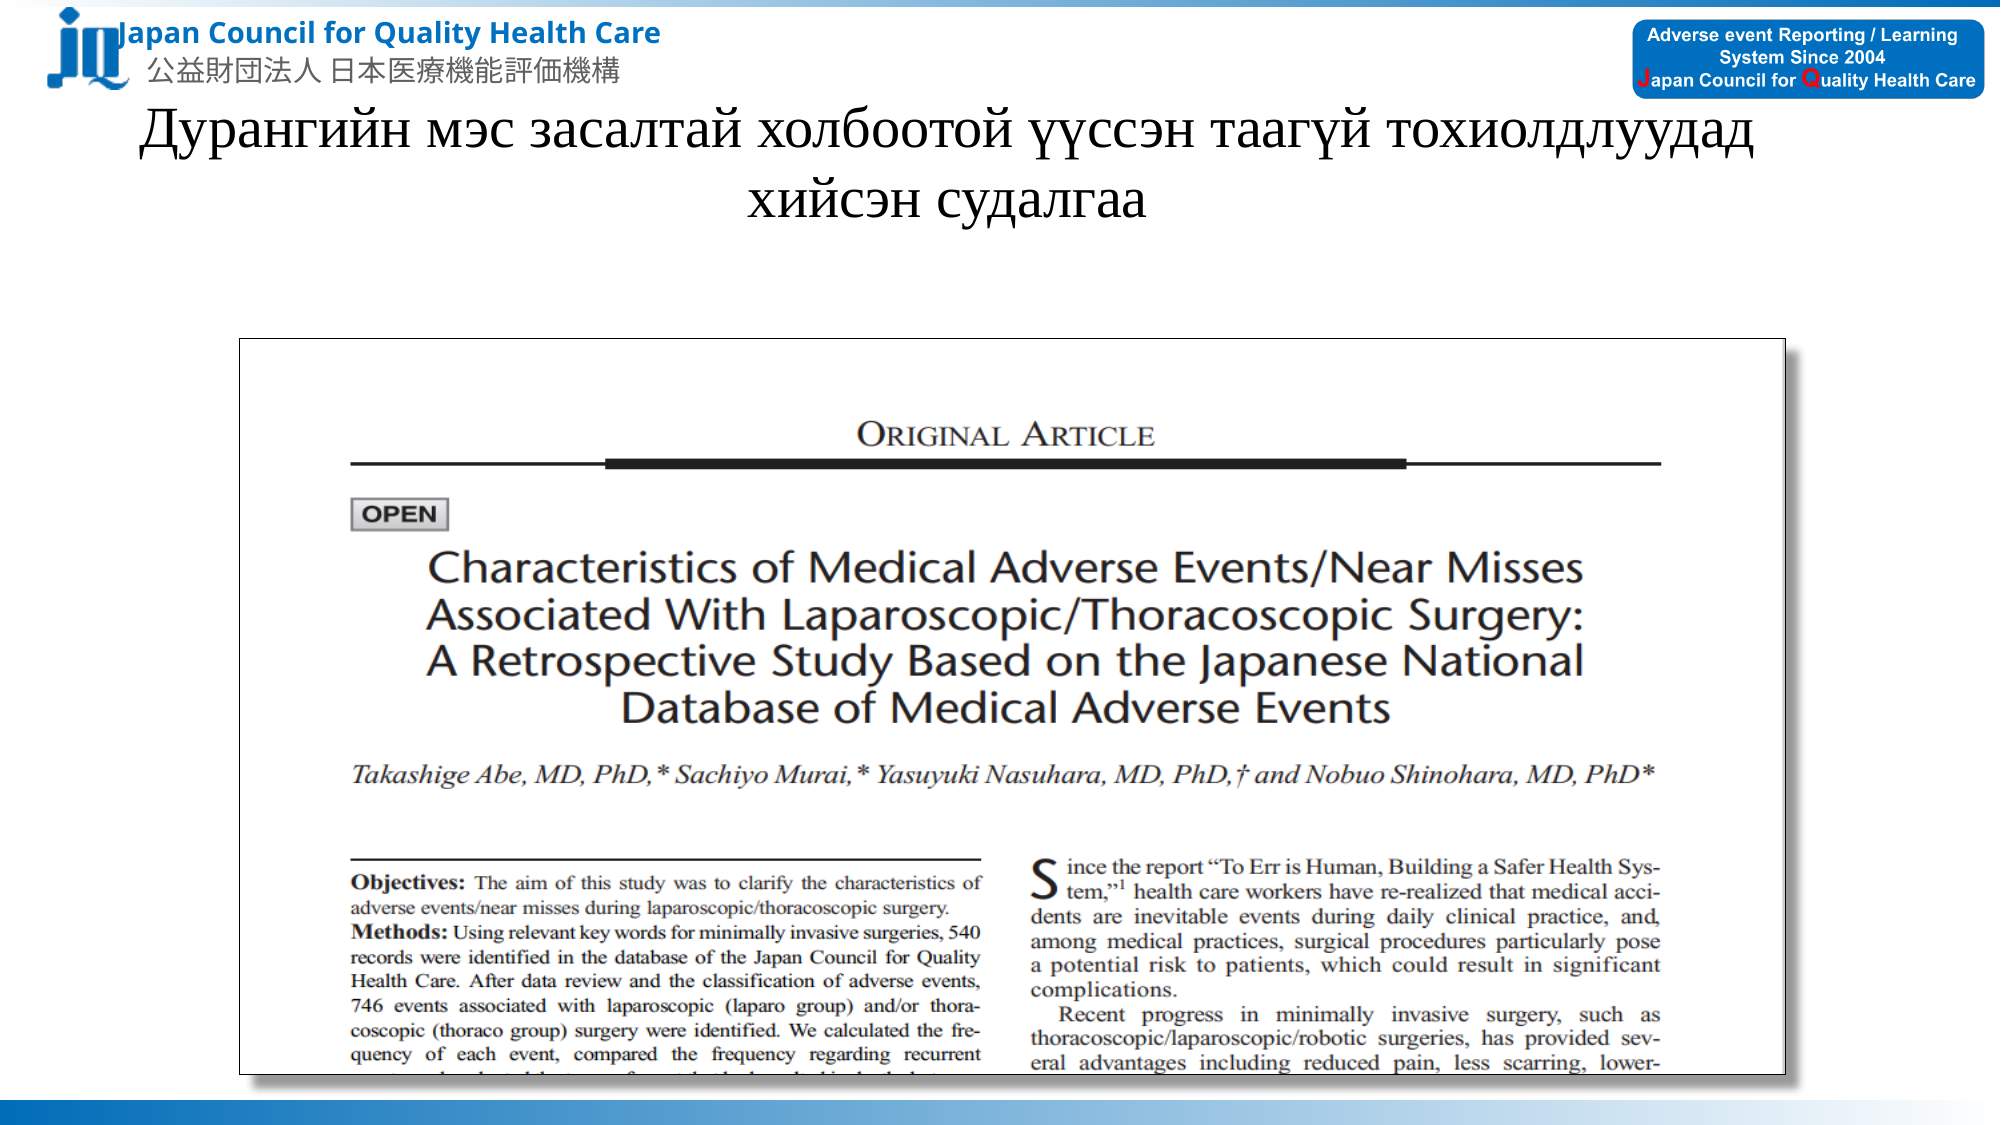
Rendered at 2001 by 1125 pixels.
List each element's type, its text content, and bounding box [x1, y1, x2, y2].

text_box Дурангийн мэс засалтай холбоотой үүссэн таагүй тохиолдлуудад хийсэн судалгаа [39, 81, 1857, 237]
picture [47, 7, 139, 81]
picture [239, 338, 1786, 1075]
picture [1613, 17, 1992, 107]
